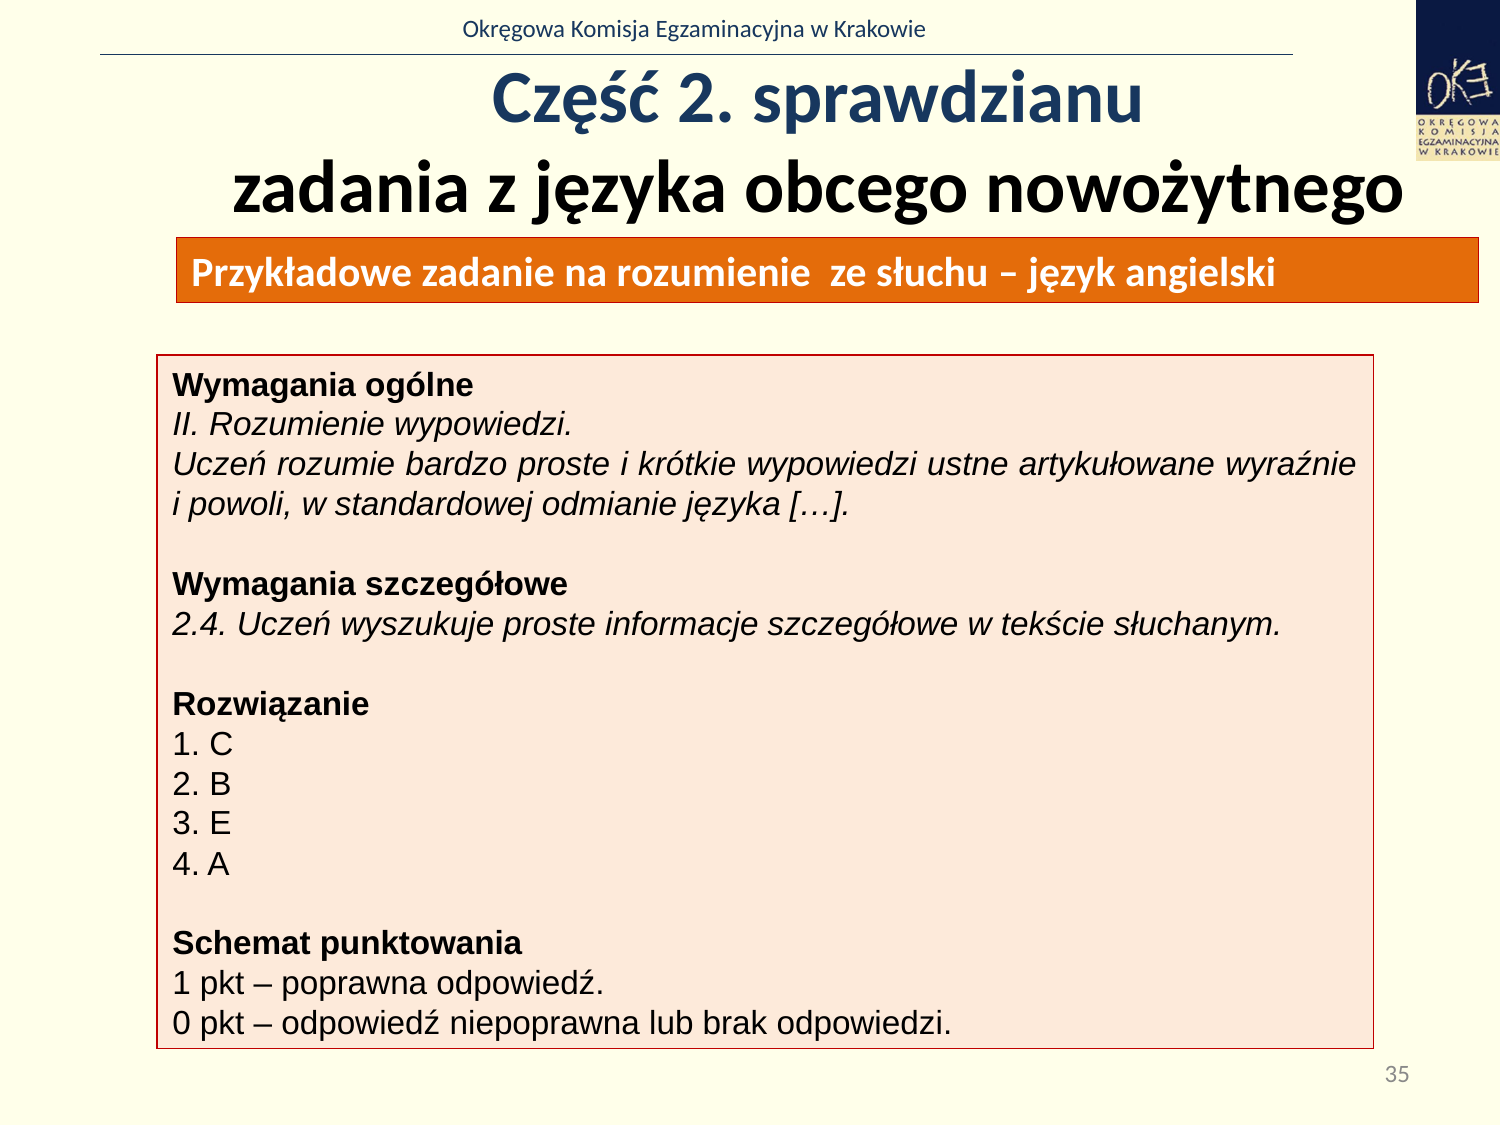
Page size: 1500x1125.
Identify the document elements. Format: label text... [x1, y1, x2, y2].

text_box Przykładowe zadanie na rozumienie ze słuchu – język angielski [176, 237, 1479, 303]
text_box Wymagania ogólne II. Rozumienie wypowiedzi. Uczeń rozumie bardzo proste i krótkie wypowiedzi ustne artykułowane wyraźnie i powoli, w standardowej odmianie języka […]. Wymagania szczegółowe 2.4. Uczeń wyszukuje proste informacje szczegółowe w tekście słuchanym. Rozwiązanie 1. C 2. B 3. E 4. A Schemat punktowania 1 pkt – poprawna odpowiedź. 0 pkt – odpowiedź niepoprawna lub brak odpowiedzi. [157, 355, 1374, 1049]
picture [1416, 0, 1500, 161]
title Część 2. sprawdzianu zadania z języka obcego nowożytnego [204, 43, 1435, 232]
slide_number 35 [1074, 1042, 1425, 1103]
